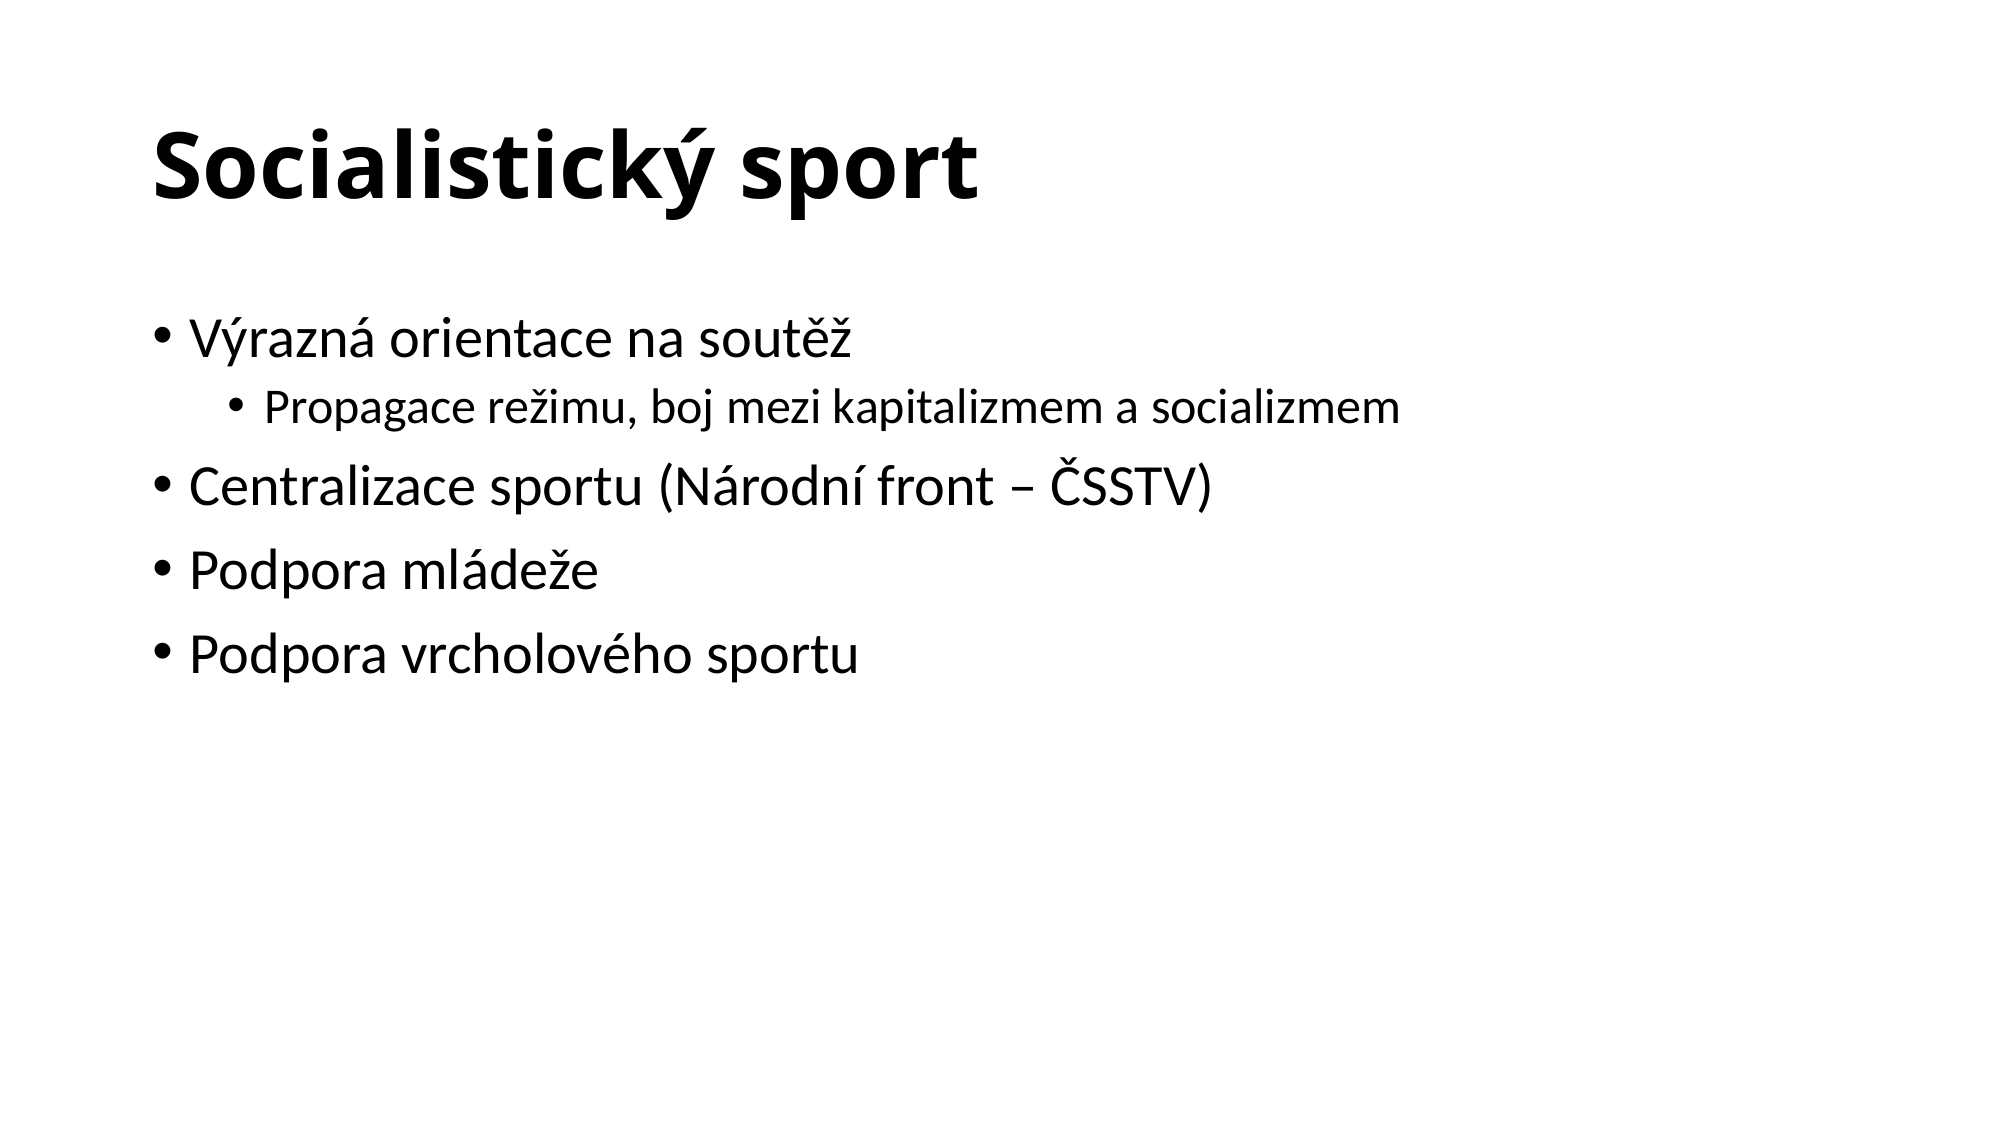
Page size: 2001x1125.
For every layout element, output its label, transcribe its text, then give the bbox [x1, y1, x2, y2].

title Socialistický sport [137, 59, 1863, 278]
list Výrazná orientace na soutěž Propagace režimu, boj mezi kapitalizmem a socializmem Centralizace sportu (Národní front – ČSSTV) Podpora mládeže Podpora vrcholového sportu [137, 299, 1863, 1014]
